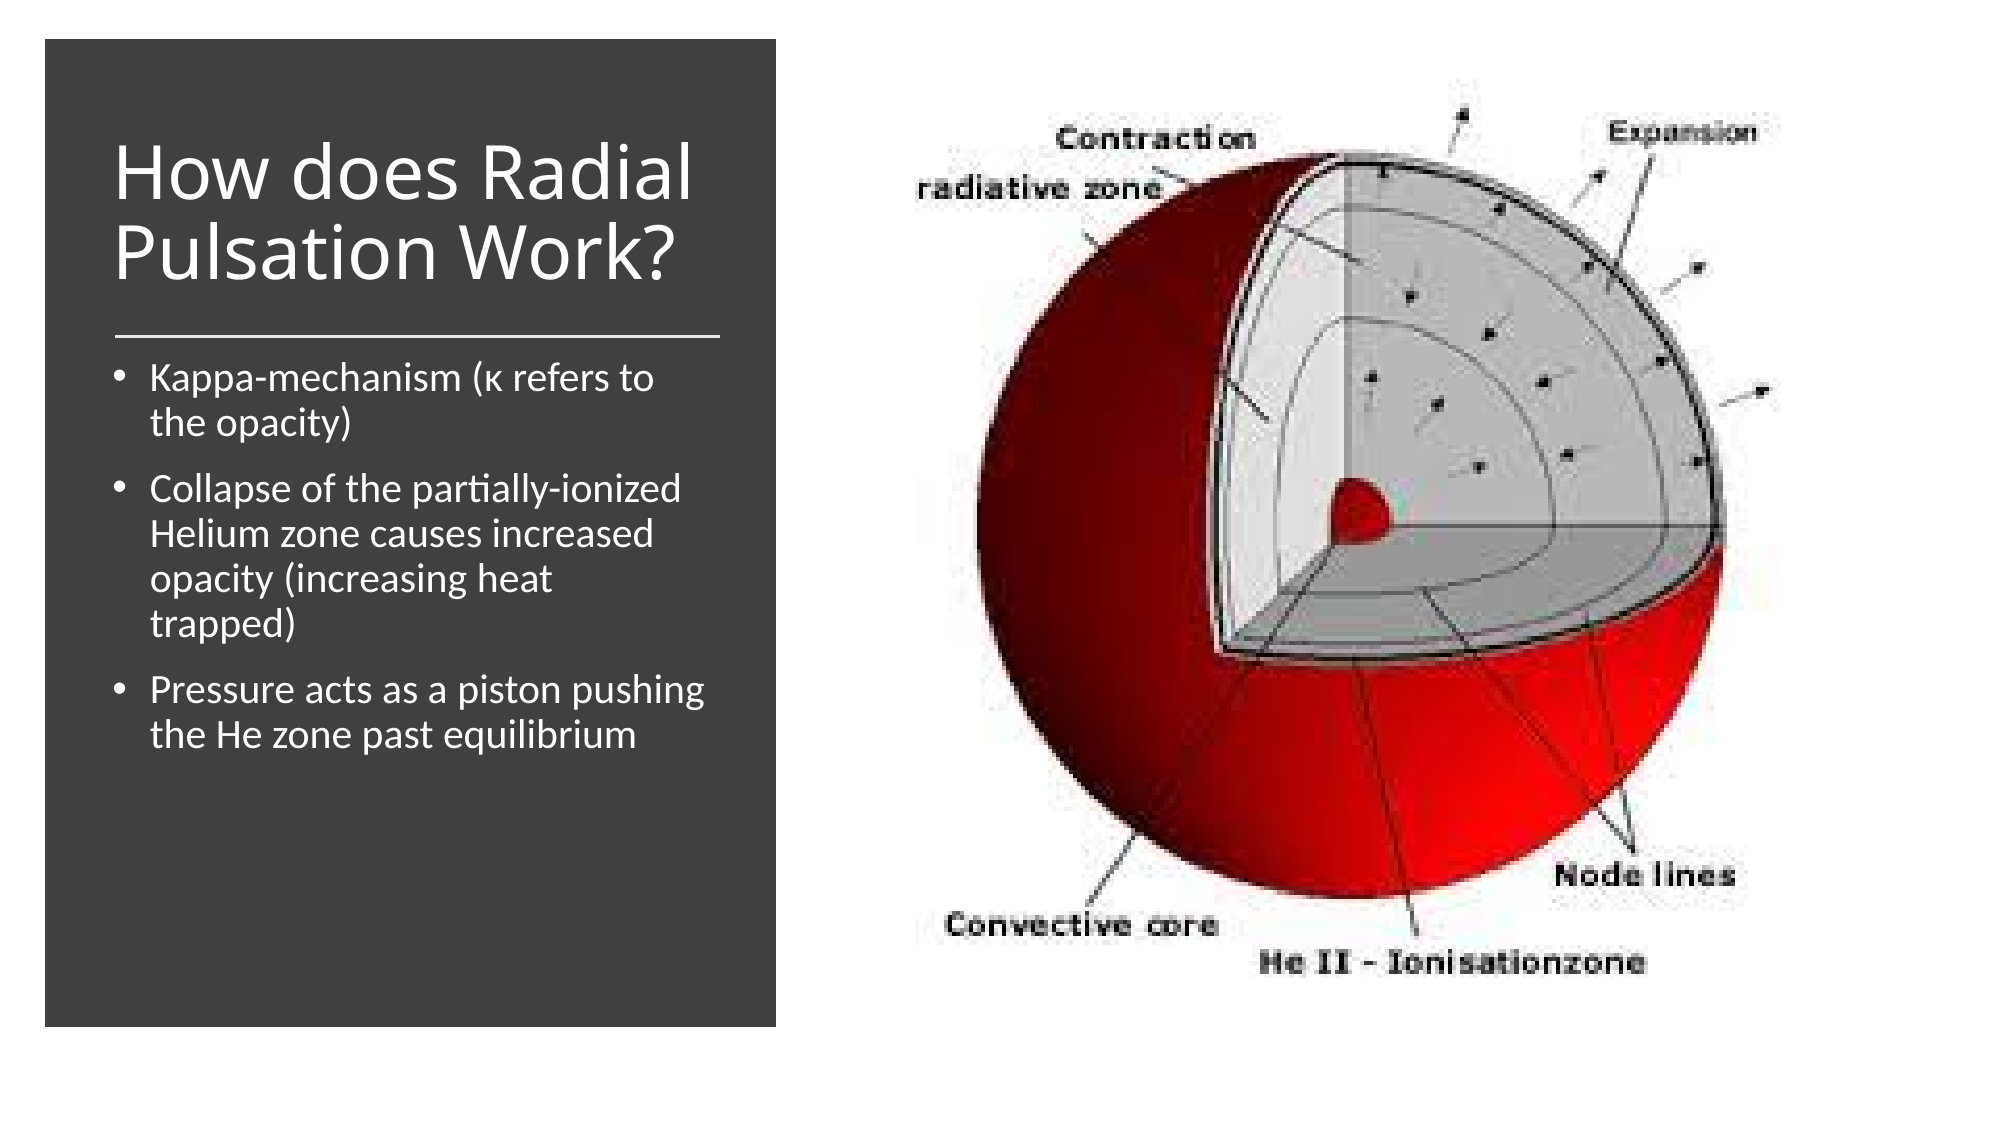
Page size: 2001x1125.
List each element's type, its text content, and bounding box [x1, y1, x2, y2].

title How does Radial Pulsation Work? [97, 105, 725, 326]
text_box [54, 49, 767, 1018]
list Kappa-mechanism (κ refers to the opacity) Collapse of the partially-ionized Helium zone causes increased opacity (increasing heat trapped) Pressure acts as a piston pushing the He zone past equilibrium [97, 348, 725, 967]
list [915, 79, 1844, 1020]
